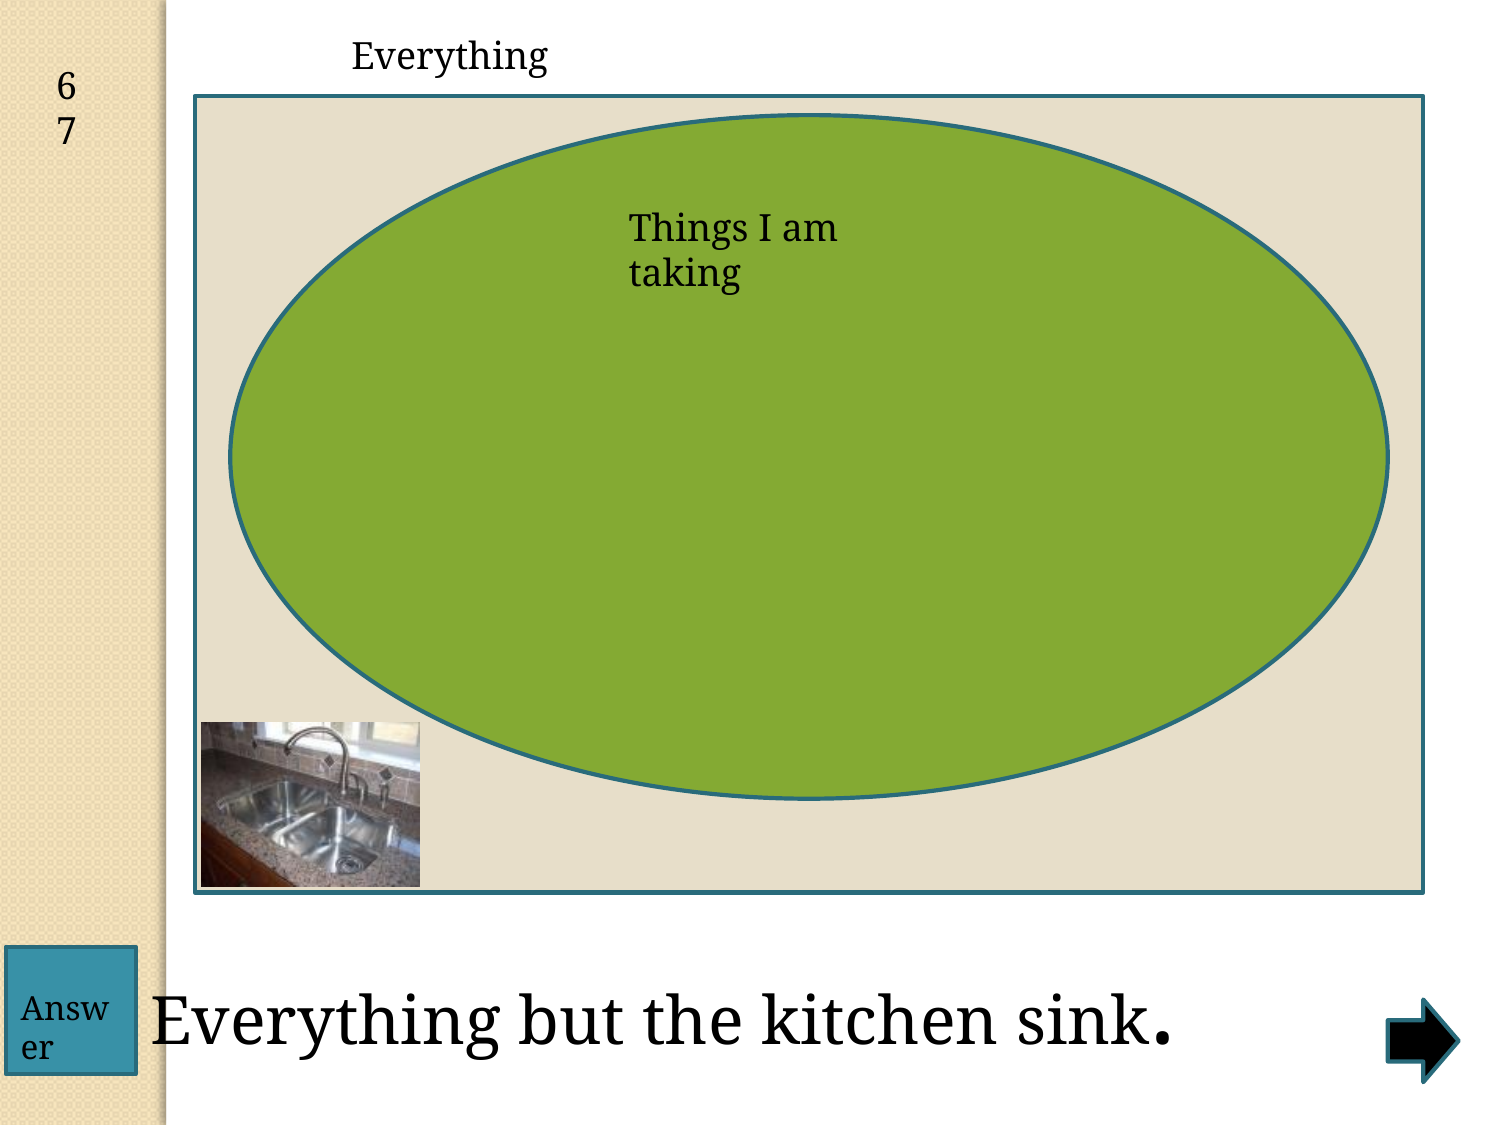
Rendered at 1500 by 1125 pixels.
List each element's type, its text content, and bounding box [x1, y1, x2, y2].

text_box 67 [41, 54, 113, 160]
text_box Everything but the kitchen sink. [135, 937, 1500, 1073]
text_box Things I am taking [613, 196, 945, 301]
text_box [5, 946, 136, 1075]
text_box [228, 113, 1390, 801]
text_box [193, 94, 1425, 895]
picture [200, 722, 420, 887]
text_box Everything [336, 24, 573, 85]
text_box [1385, 997, 1461, 1085]
